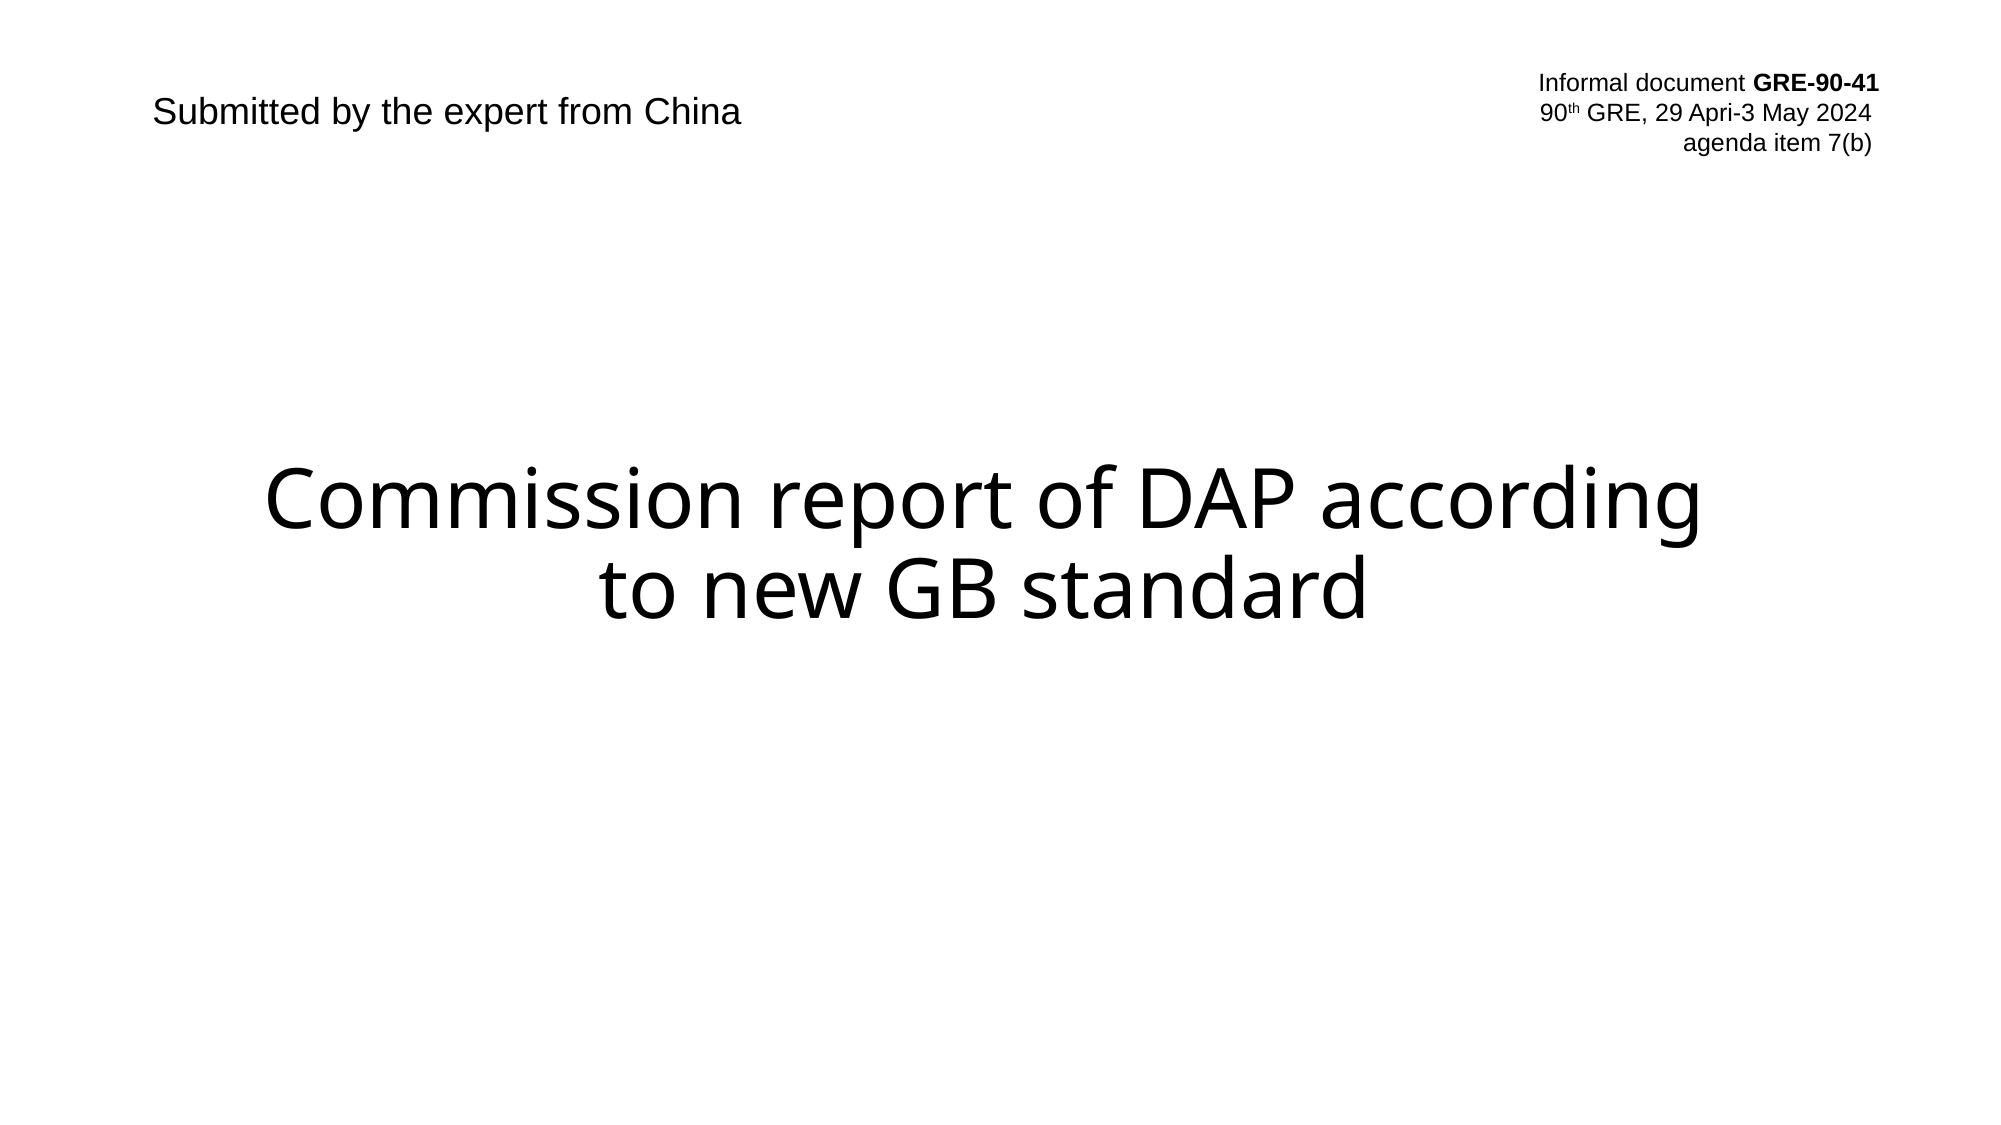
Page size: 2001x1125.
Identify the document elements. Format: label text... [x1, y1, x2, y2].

text_box Informal document GRE-90-41 90th GRE, 29 Apri-3 May 2024 agenda item 7(b) [1315, 58, 1895, 164]
title Commission report of DAP according to new GB standard [234, 252, 1735, 644]
text_box Submitted by the expert from China [137, 84, 814, 140]
